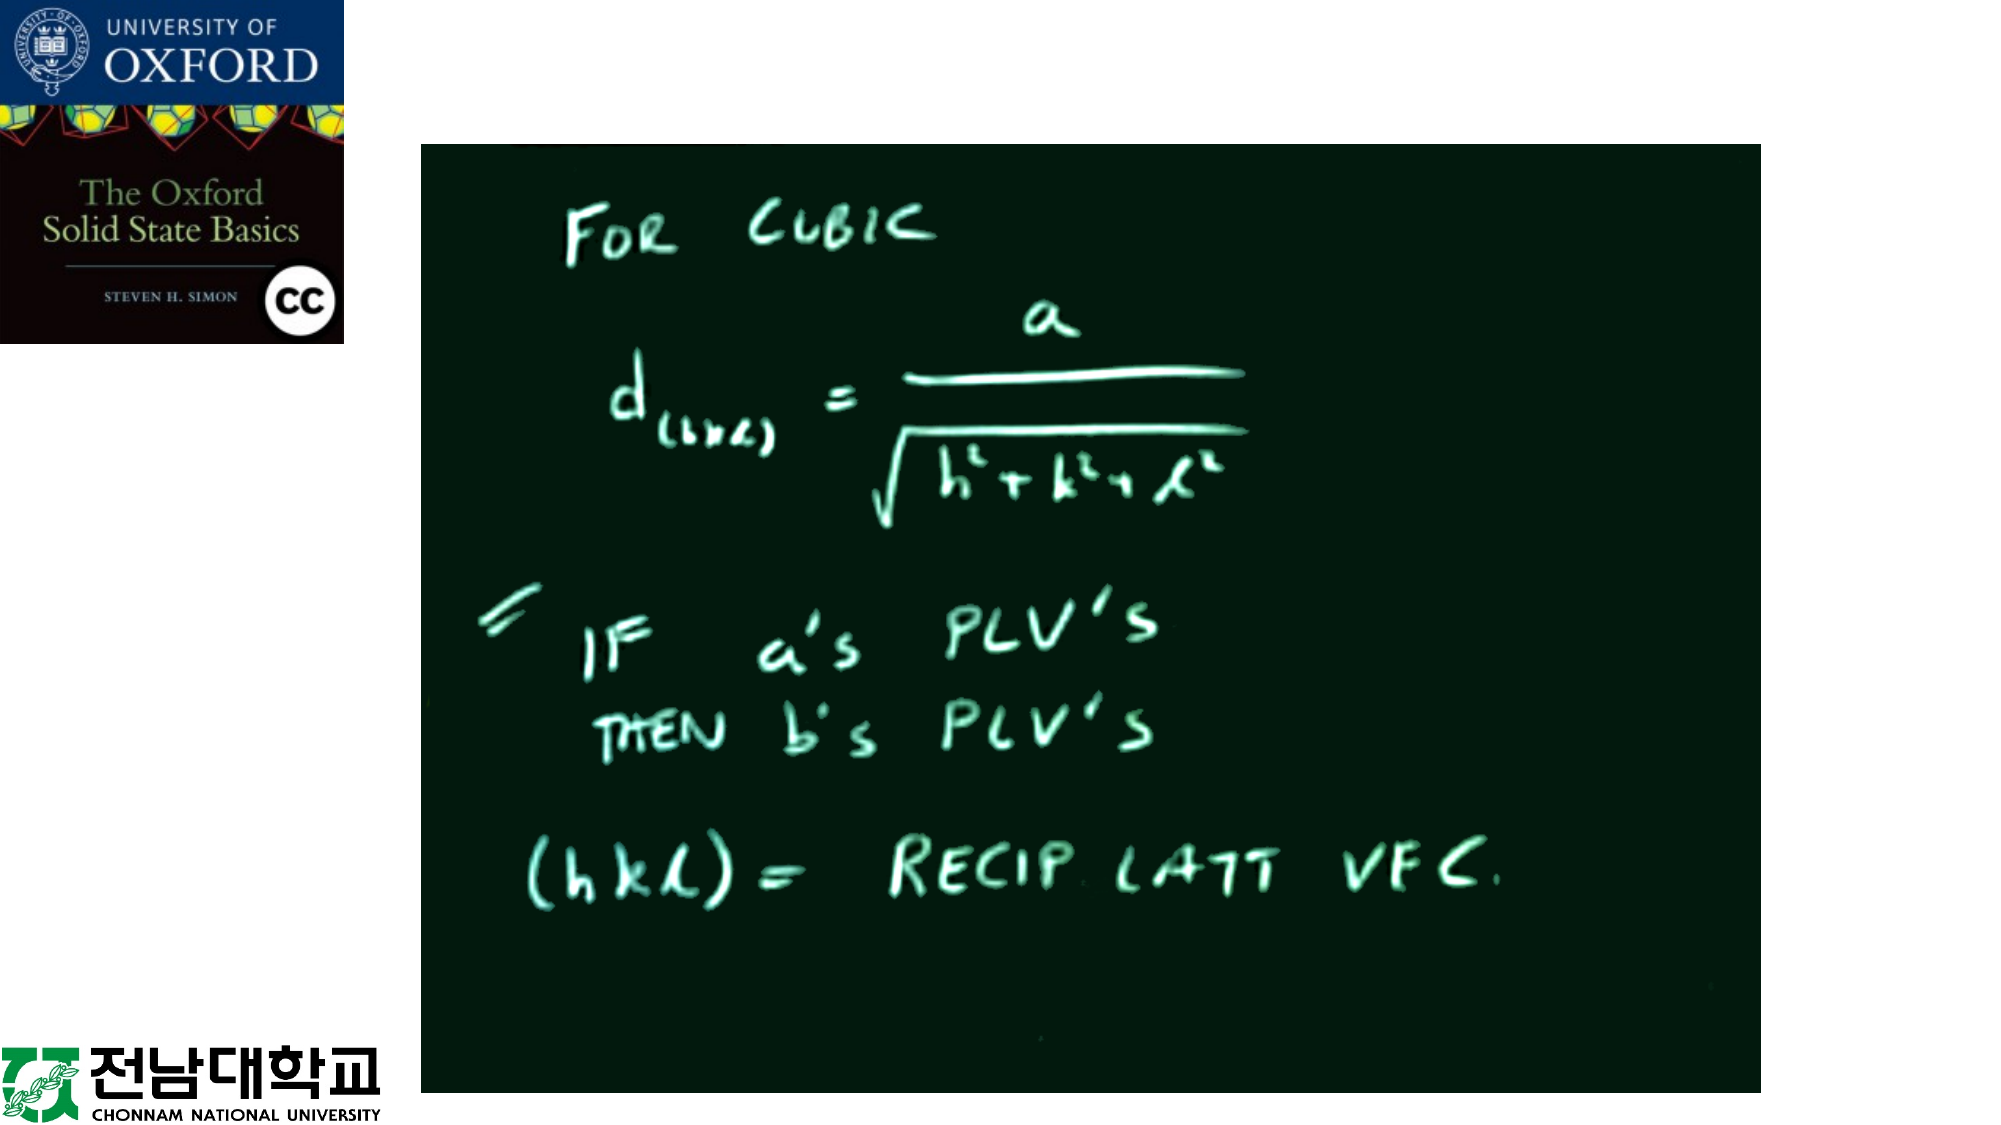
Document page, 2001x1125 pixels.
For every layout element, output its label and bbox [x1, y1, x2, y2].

picture [0, 0, 344, 344]
picture [421, 144, 1761, 1093]
picture [2, 1045, 381, 1123]
